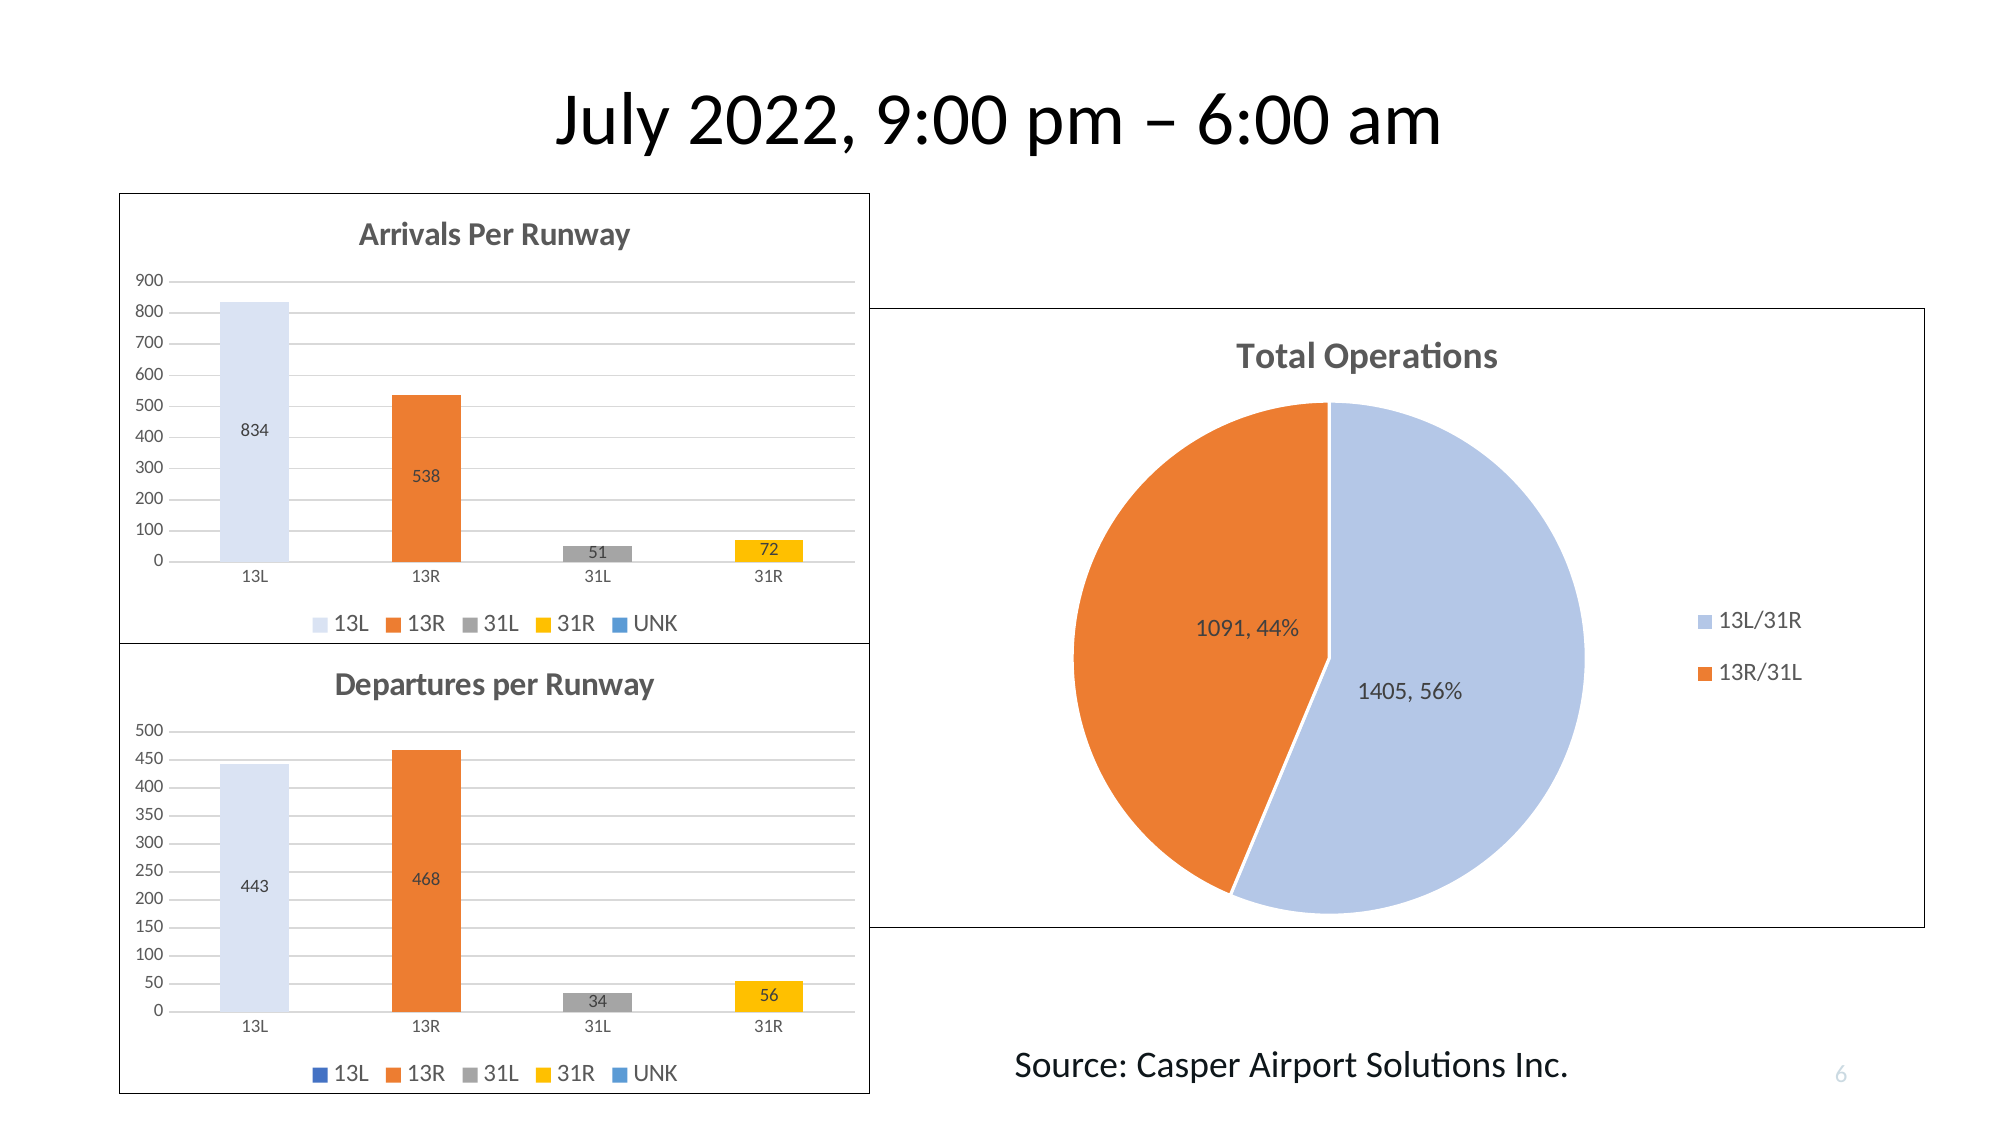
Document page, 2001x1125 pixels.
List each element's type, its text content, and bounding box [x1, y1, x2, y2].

text_box July 2022, 9:00 pm – 6:00 am [309, 61, 1691, 167]
chart [119, 193, 1925, 1094]
text_box Source: Casper Airport Solutions Inc. [999, 1032, 2000, 1093]
slide_number 6 [1412, 1042, 1863, 1103]
